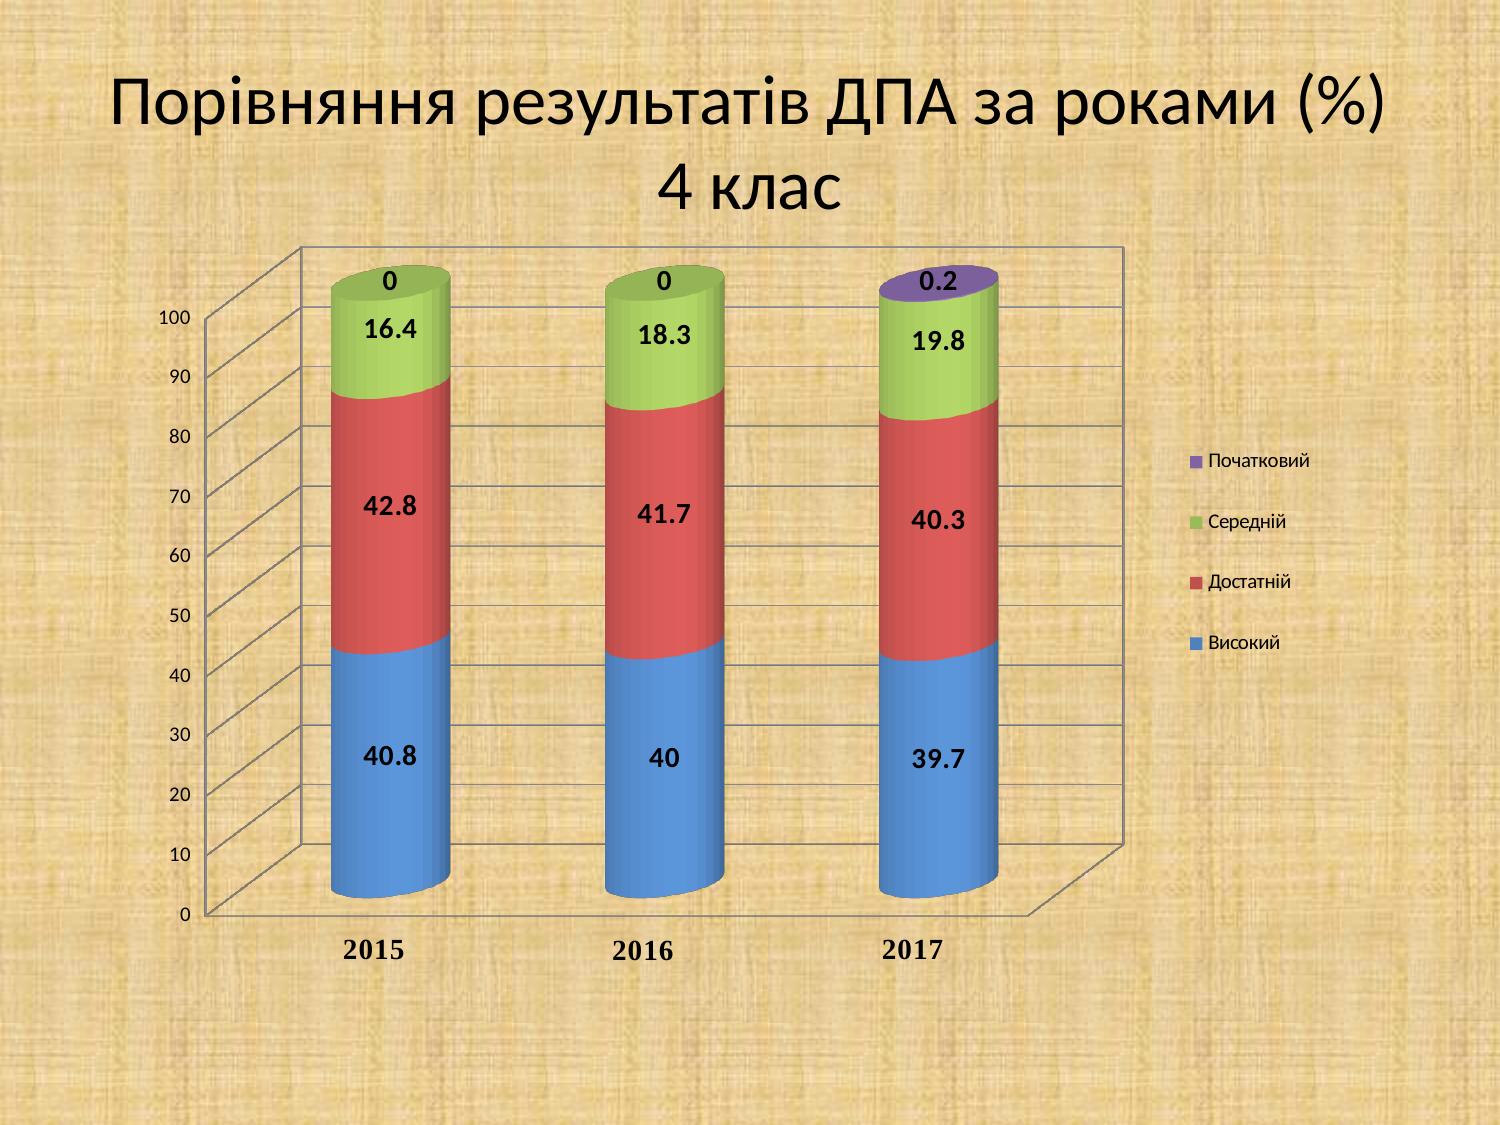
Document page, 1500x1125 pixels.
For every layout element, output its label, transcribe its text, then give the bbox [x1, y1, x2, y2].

title Порівняння результатів ДПА за роками (%) 4 клас [75, 45, 1425, 233]
picture [0, 0, 1500, 1125]
chart [93, 198, 1430, 1055]
